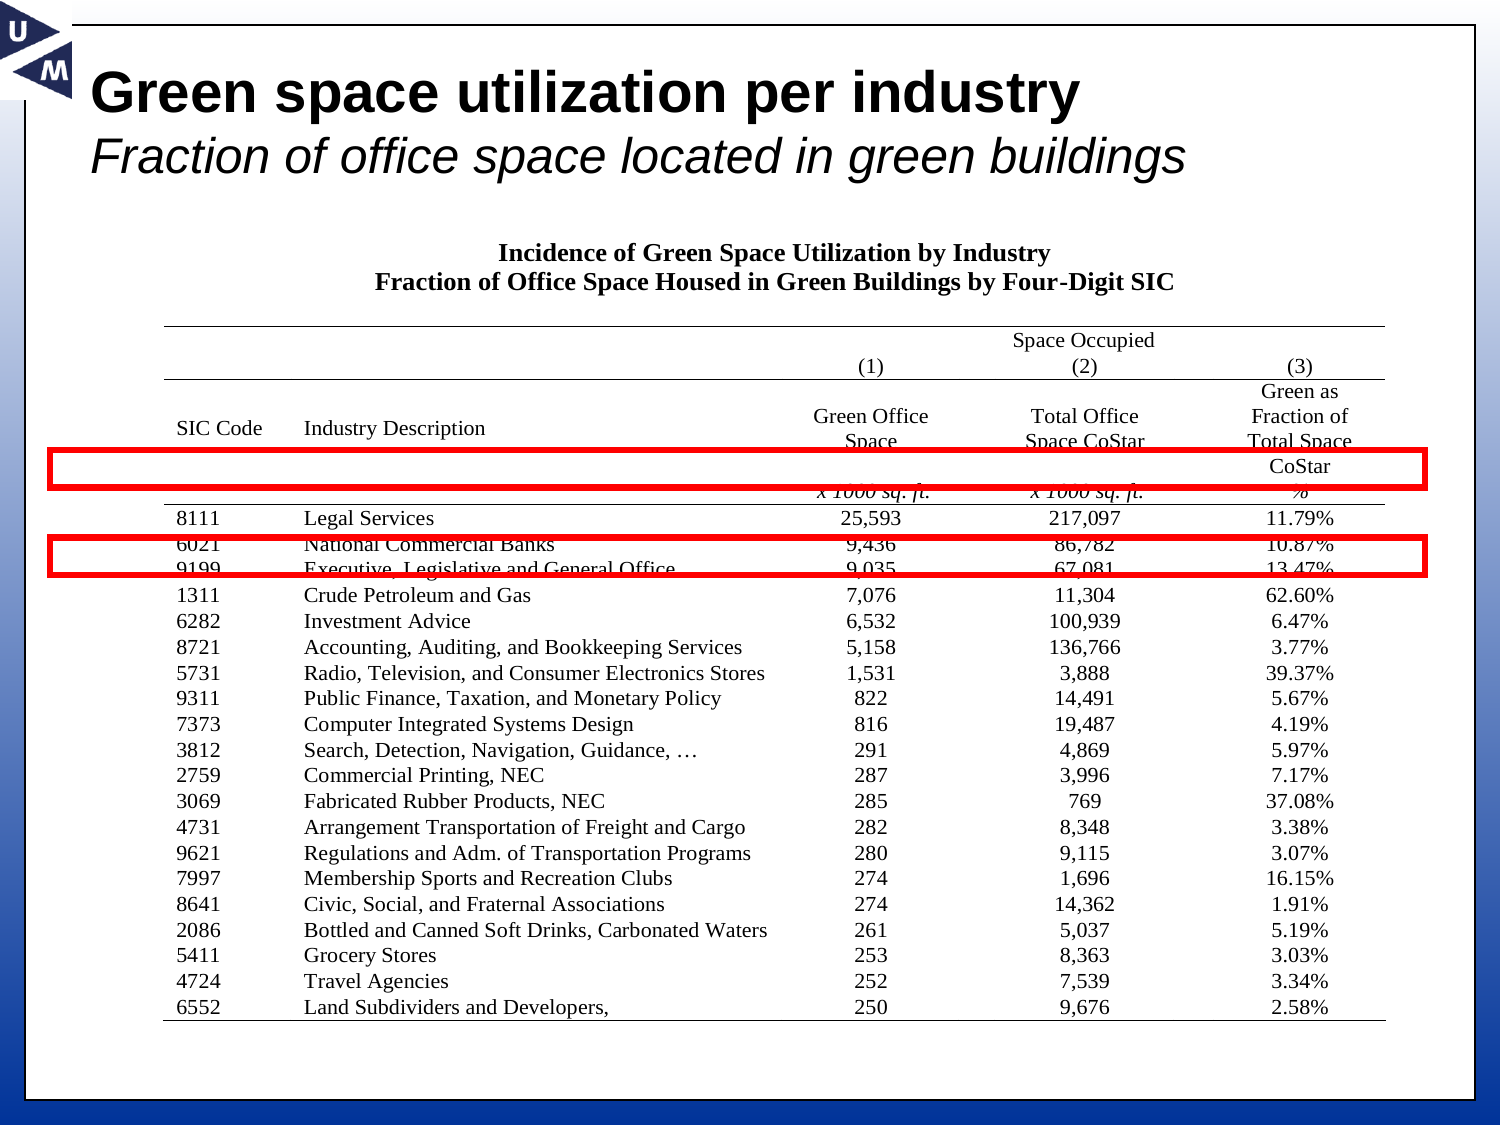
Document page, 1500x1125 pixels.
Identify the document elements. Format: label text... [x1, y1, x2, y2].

title Green space utilization per industry Fraction of office space located in green buildings [74, 24, 1500, 213]
picture [0, 0, 72, 100]
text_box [49, 237, 1500, 1063]
